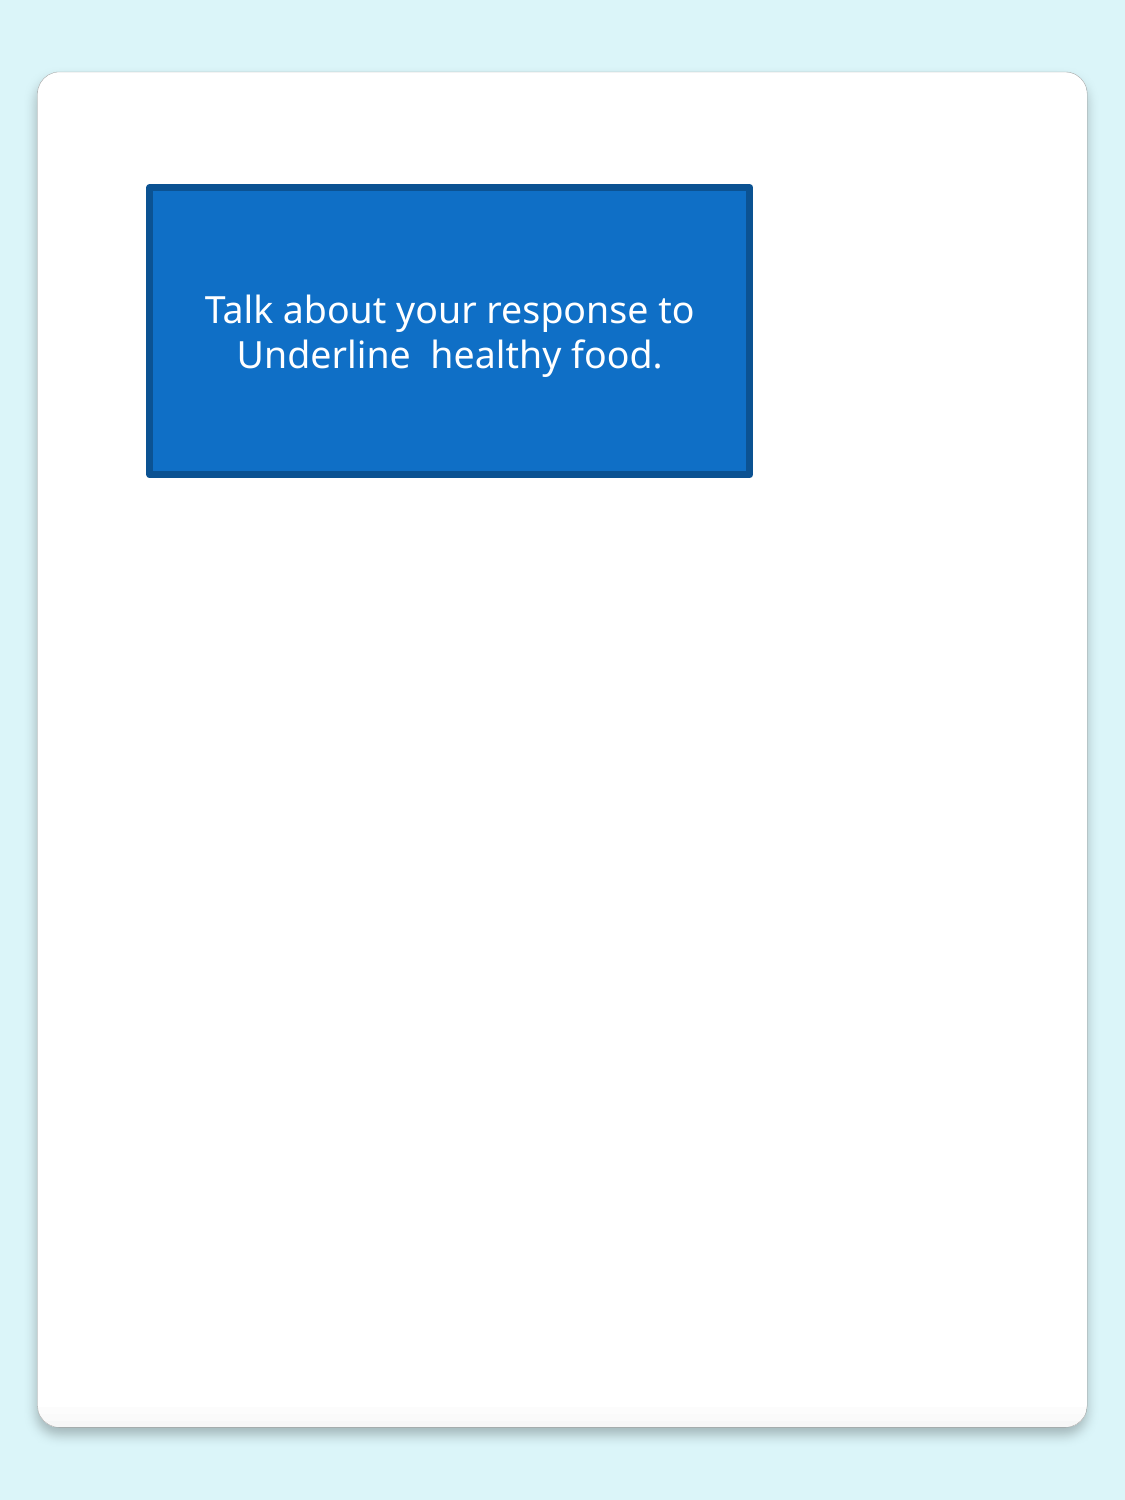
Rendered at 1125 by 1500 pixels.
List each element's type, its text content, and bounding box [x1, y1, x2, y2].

text_box Talk about your response to Underline healthy food. [146, 184, 753, 478]
